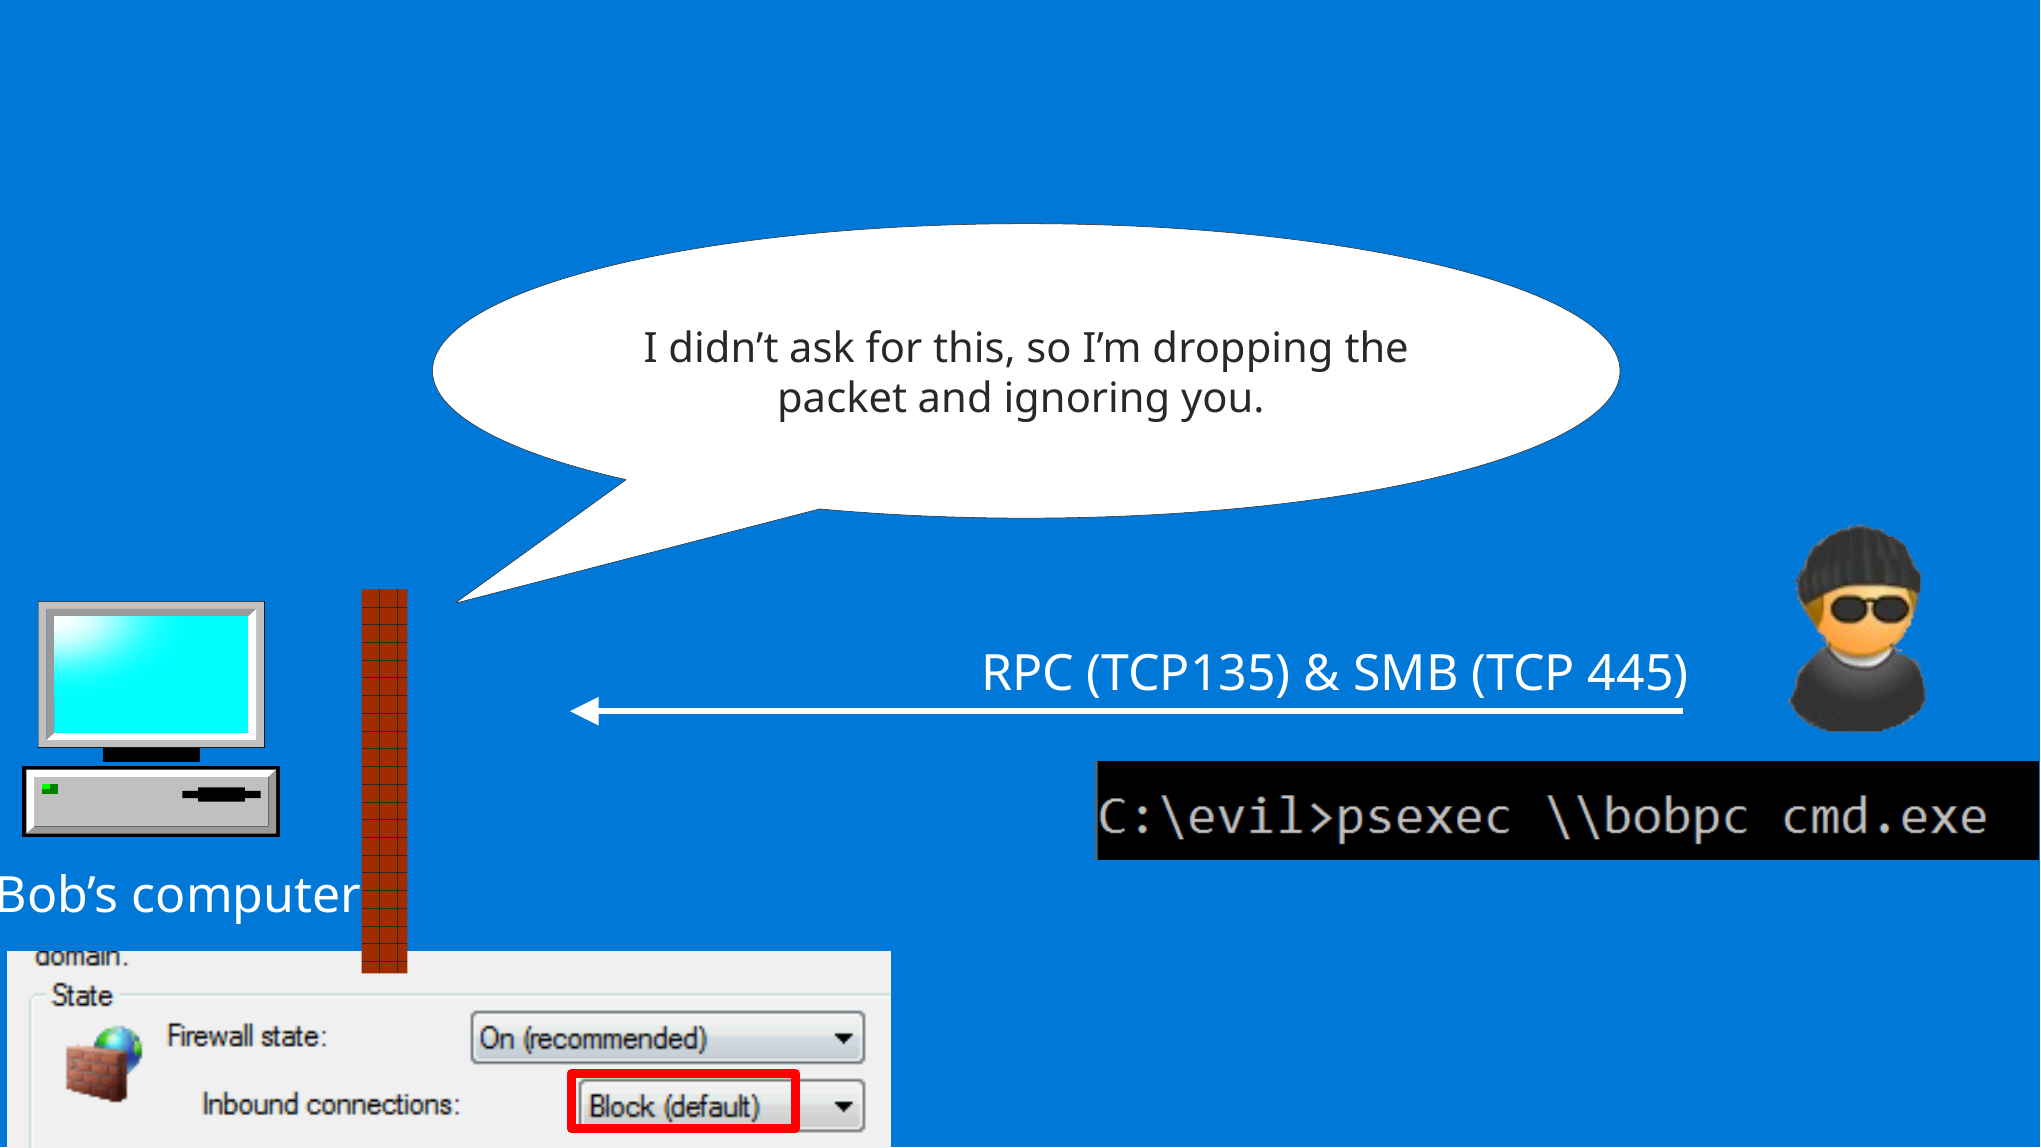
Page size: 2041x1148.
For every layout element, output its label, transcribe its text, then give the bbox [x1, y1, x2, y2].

text_box RPC (TCP135) & SMB (TCP 445) [951, 623, 1719, 726]
picture [1094, 760, 2040, 860]
picture [19, 598, 282, 839]
picture [7, 951, 891, 1148]
picture [1751, 517, 1983, 749]
text_box [361, 588, 408, 951]
text_box Bob’s computer [0, 845, 361, 948]
text_box I didn’t ask for this, so I’m dropping the packet and ignoring you. [431, 222, 1621, 605]
